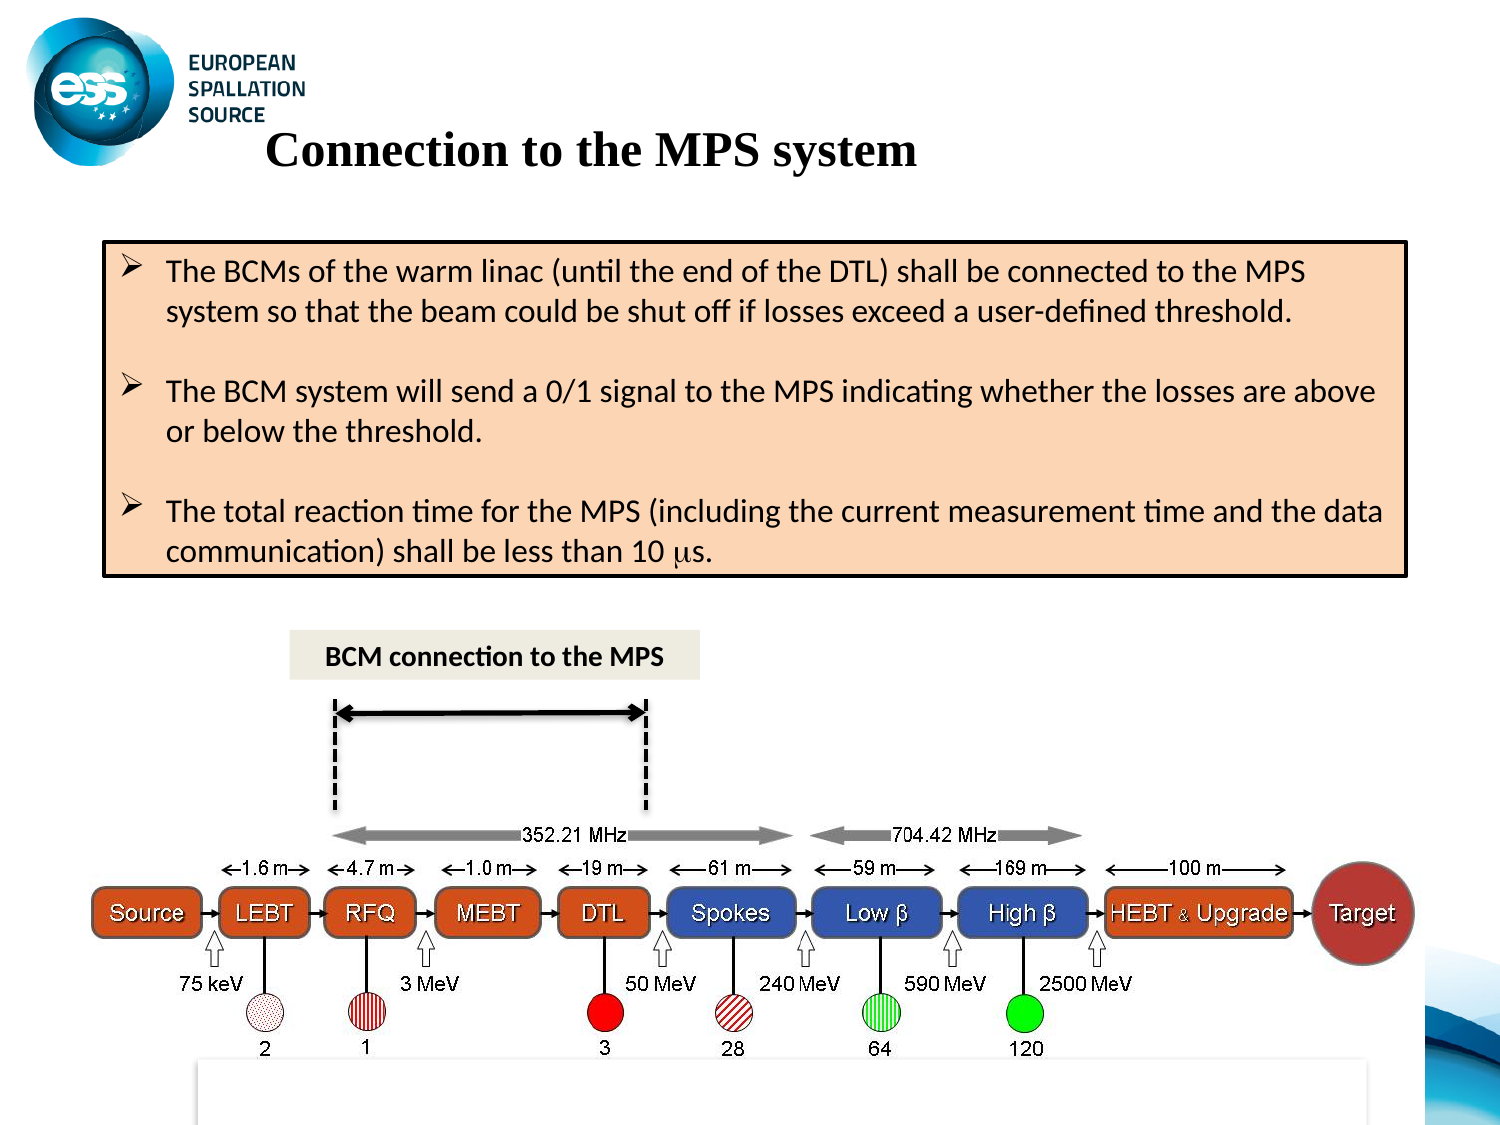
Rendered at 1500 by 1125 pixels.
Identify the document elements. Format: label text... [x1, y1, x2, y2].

picture [52, 46, 133, 110]
picture [73, 438, 1500, 1125]
picture [26, 17, 76, 166]
text_box Connection to the MPS system [249, 108, 1267, 184]
text_box The BCMs of the warm linac (until the end of the DTL) shall be connected to the MPS system so that the beam could be shut off if losses exceed a user-defined threshold. The BCM system will send a 0/1 signal to the MPS indicating whether the losses are above or below the threshold. The total reaction time for the MPS (including the current measurement time and the data communication) shall be less than 10 s. [104, 241, 1407, 436]
picture [91, 17, 305, 166]
